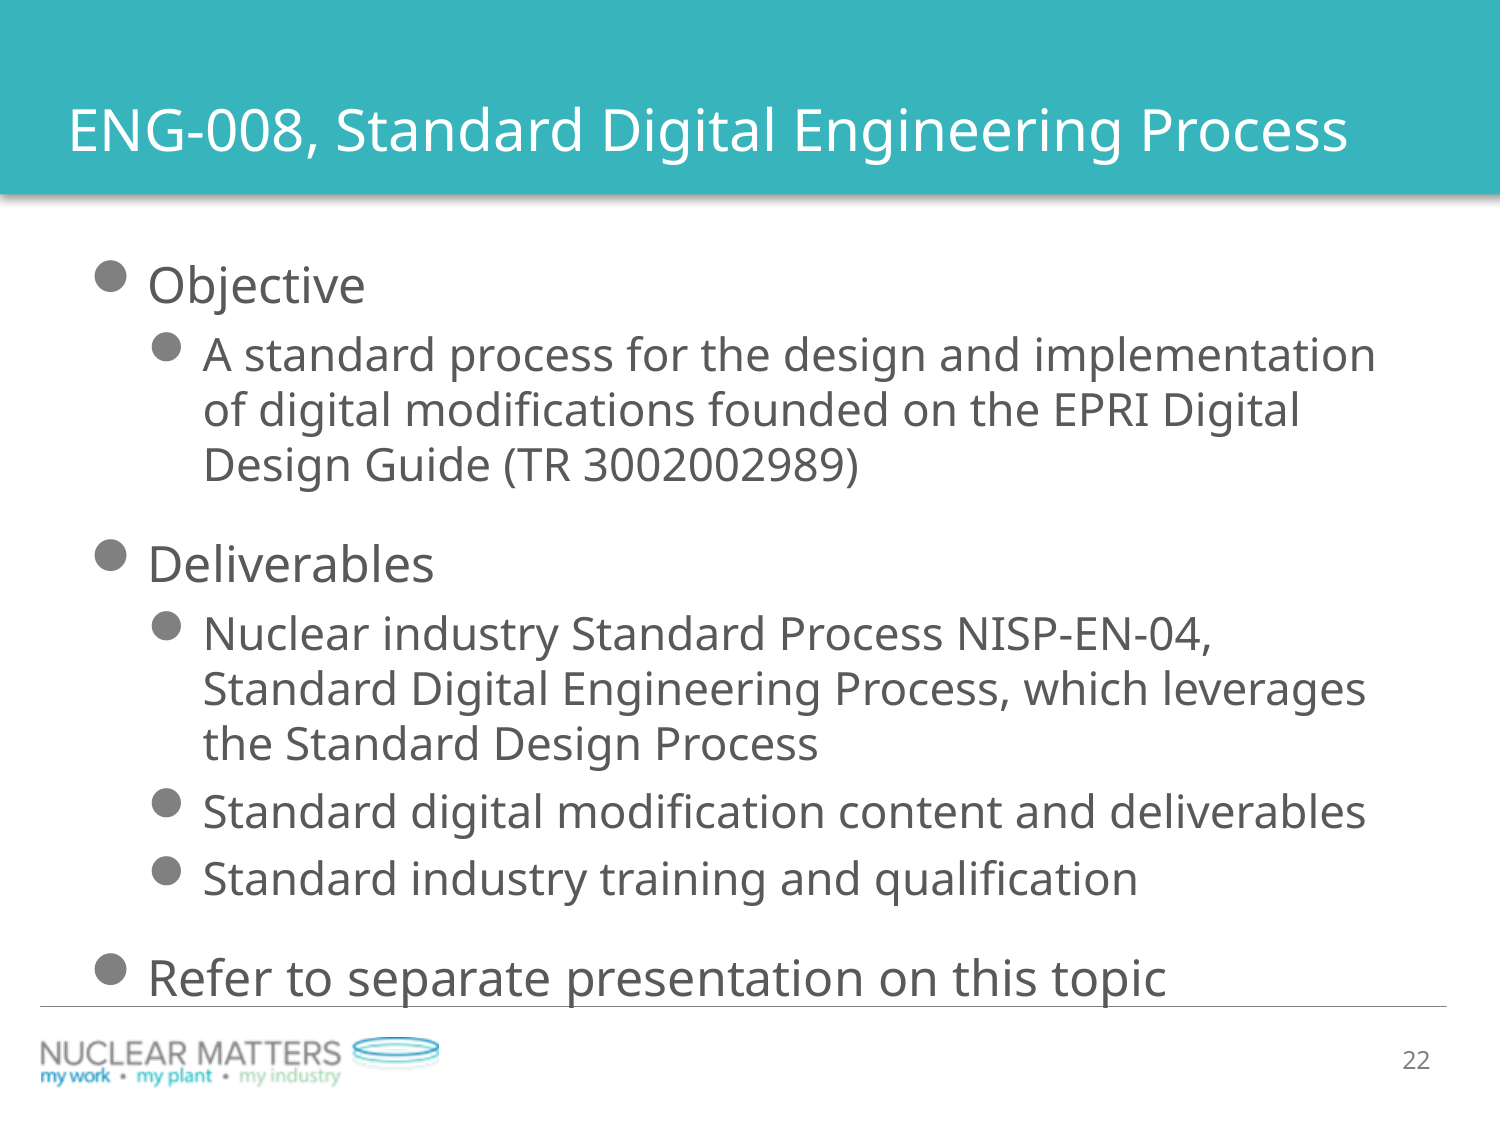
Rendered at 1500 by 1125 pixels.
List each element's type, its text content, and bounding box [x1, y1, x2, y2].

title ENG-008, Standard Digital Engineering Process [67, 93, 1404, 147]
list Objective A standard process for the design and implementation of digital modifications founded on the EPRI Digital Design Guide (TR 3002002989) Deliverables Nuclear industry Standard Process NISP-EN-04, Standard Digital Engineering Process, which leverages the Standard Design Process Standard digital modification content and deliverables Standard industry training and qualification Refer to separate presentation on this topic [90, 253, 1388, 1035]
picture [40, 1037, 439, 1088]
